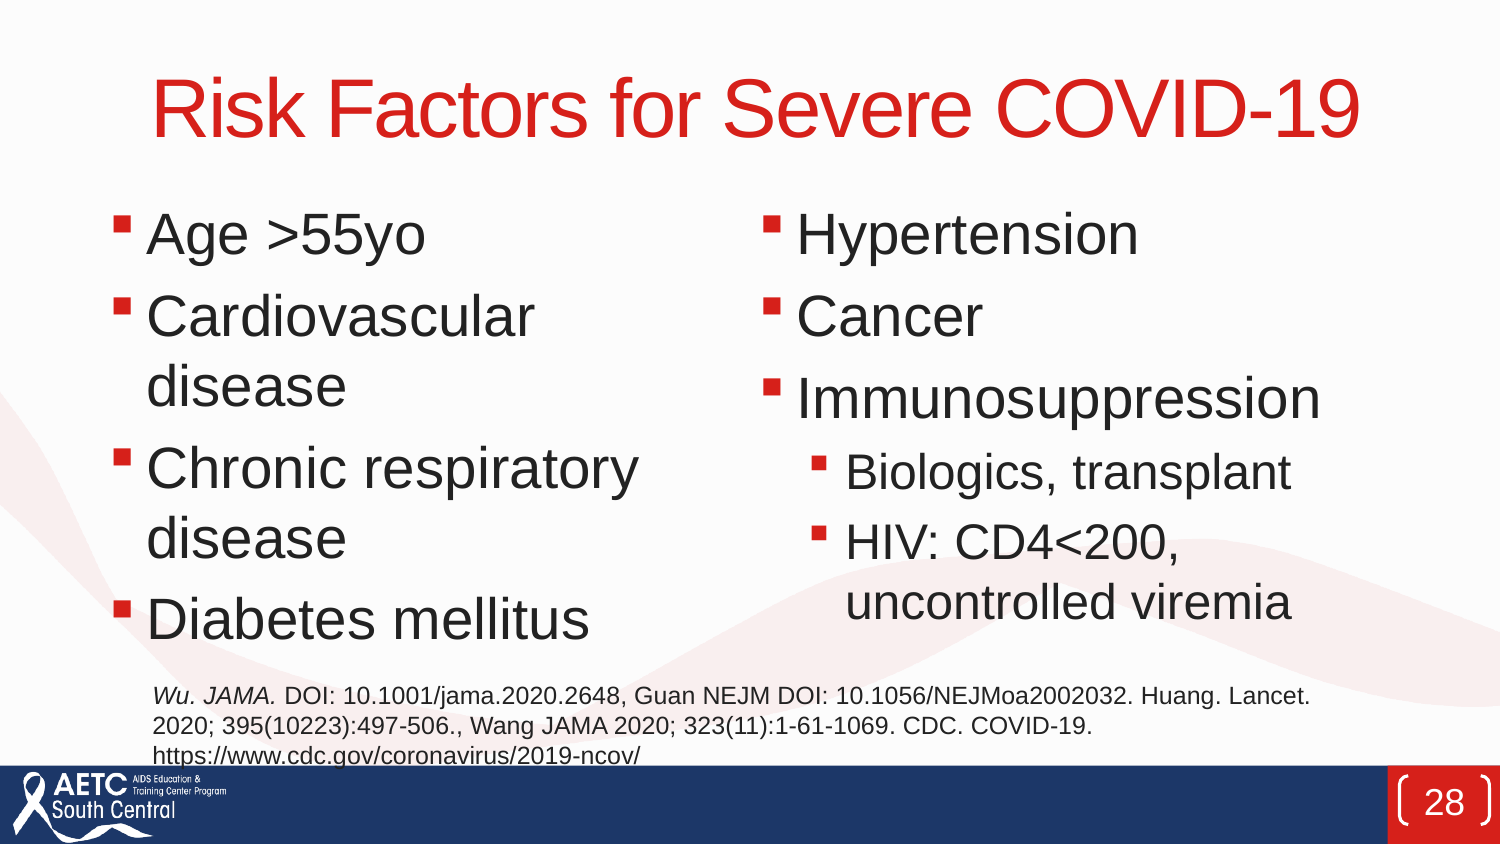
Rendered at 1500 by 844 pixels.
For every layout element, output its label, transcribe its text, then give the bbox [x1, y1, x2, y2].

text_box Wu. JAMA. DOI: 10.1001/jama.2020.2648, Guan NEJM DOI: 10.1056/NEJMoa2002032. Huang. Lancet. 2020; 395(10223):497-506., Wang JAMA 2020; 323(11):1-61-1069. CDC. COVID-19. https://www.cdc.gov/coronavirus/2019-ncov/ [137, 671, 1363, 777]
slide_number 28 [1397, 774, 1492, 827]
title Risk Factors for Severe COVID-19 [75, 33, 1440, 175]
list Hypertension Cancer Immunosuppression Biologics, transplant HIV: CD4<200, uncontrolled viremia [725, 188, 1388, 672]
picture [12, 770, 227, 844]
list Age >55yo Cardiovascular disease Chronic respiratory disease Diabetes mellitus [75, 188, 675, 672]
